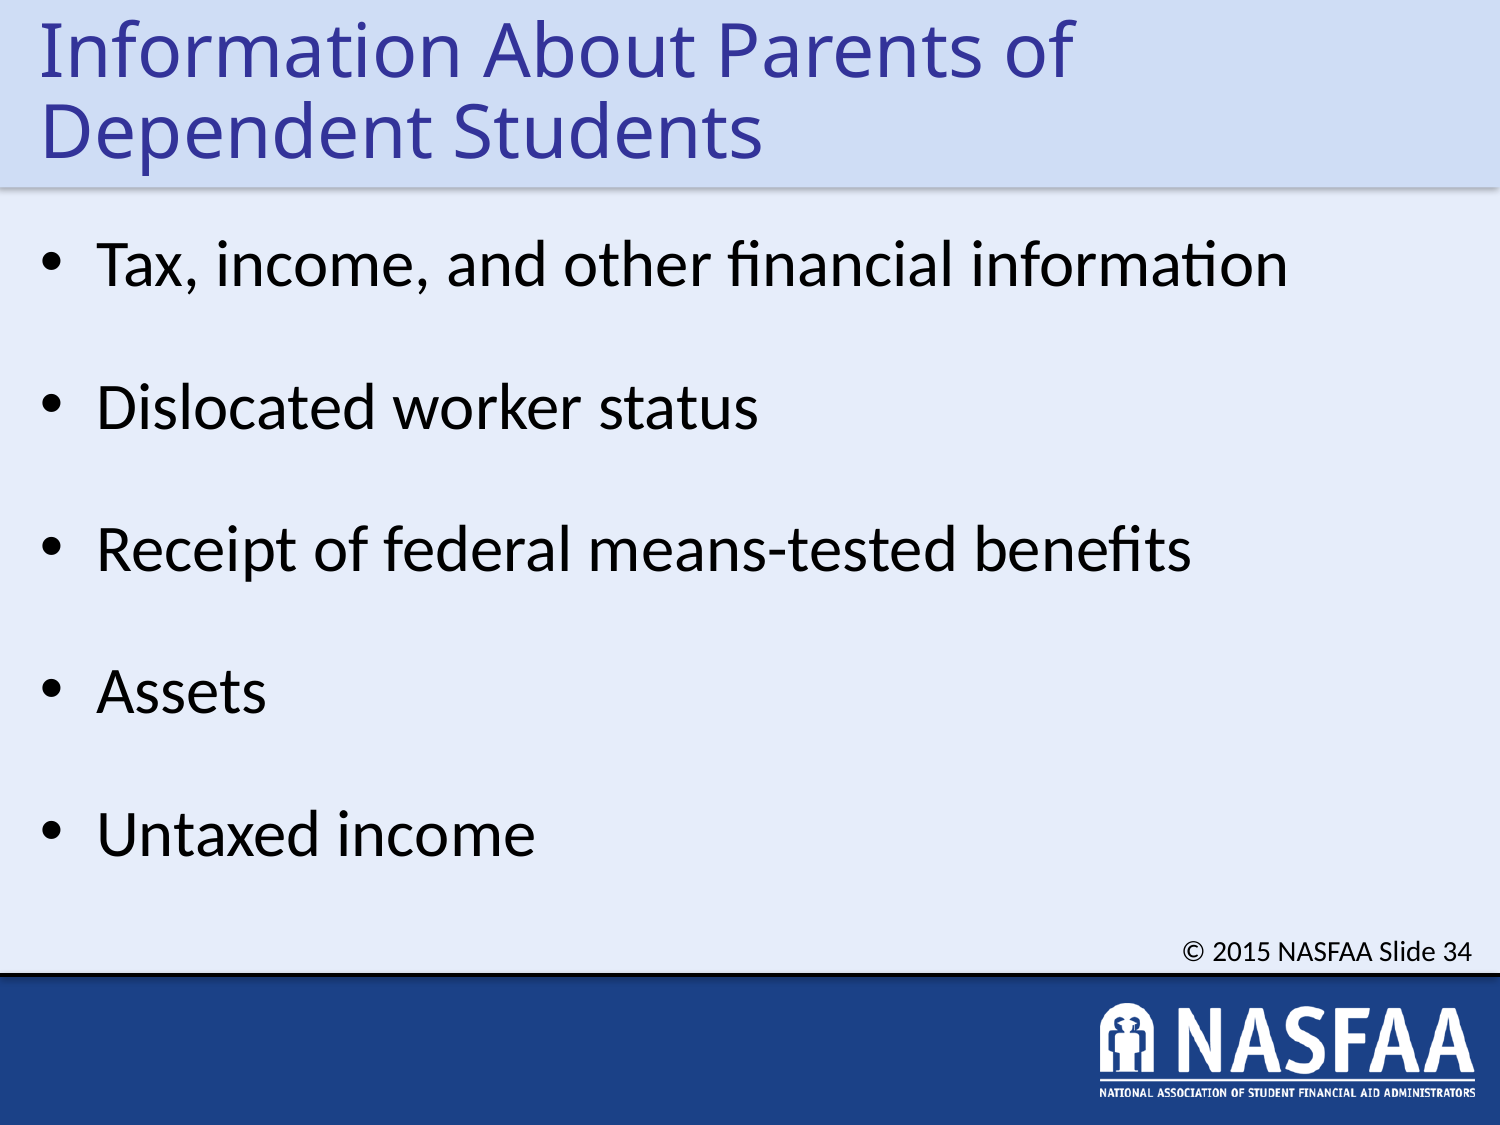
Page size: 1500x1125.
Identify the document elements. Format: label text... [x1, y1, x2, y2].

picture [1100, 1003, 1475, 1097]
list Tax, income, and other financial information Dislocated worker status Receipt of federal means-tested benefits Assets Untaxed income [24, 212, 1475, 955]
title Information About Parents of Dependent Students [24, 0, 1475, 188]
